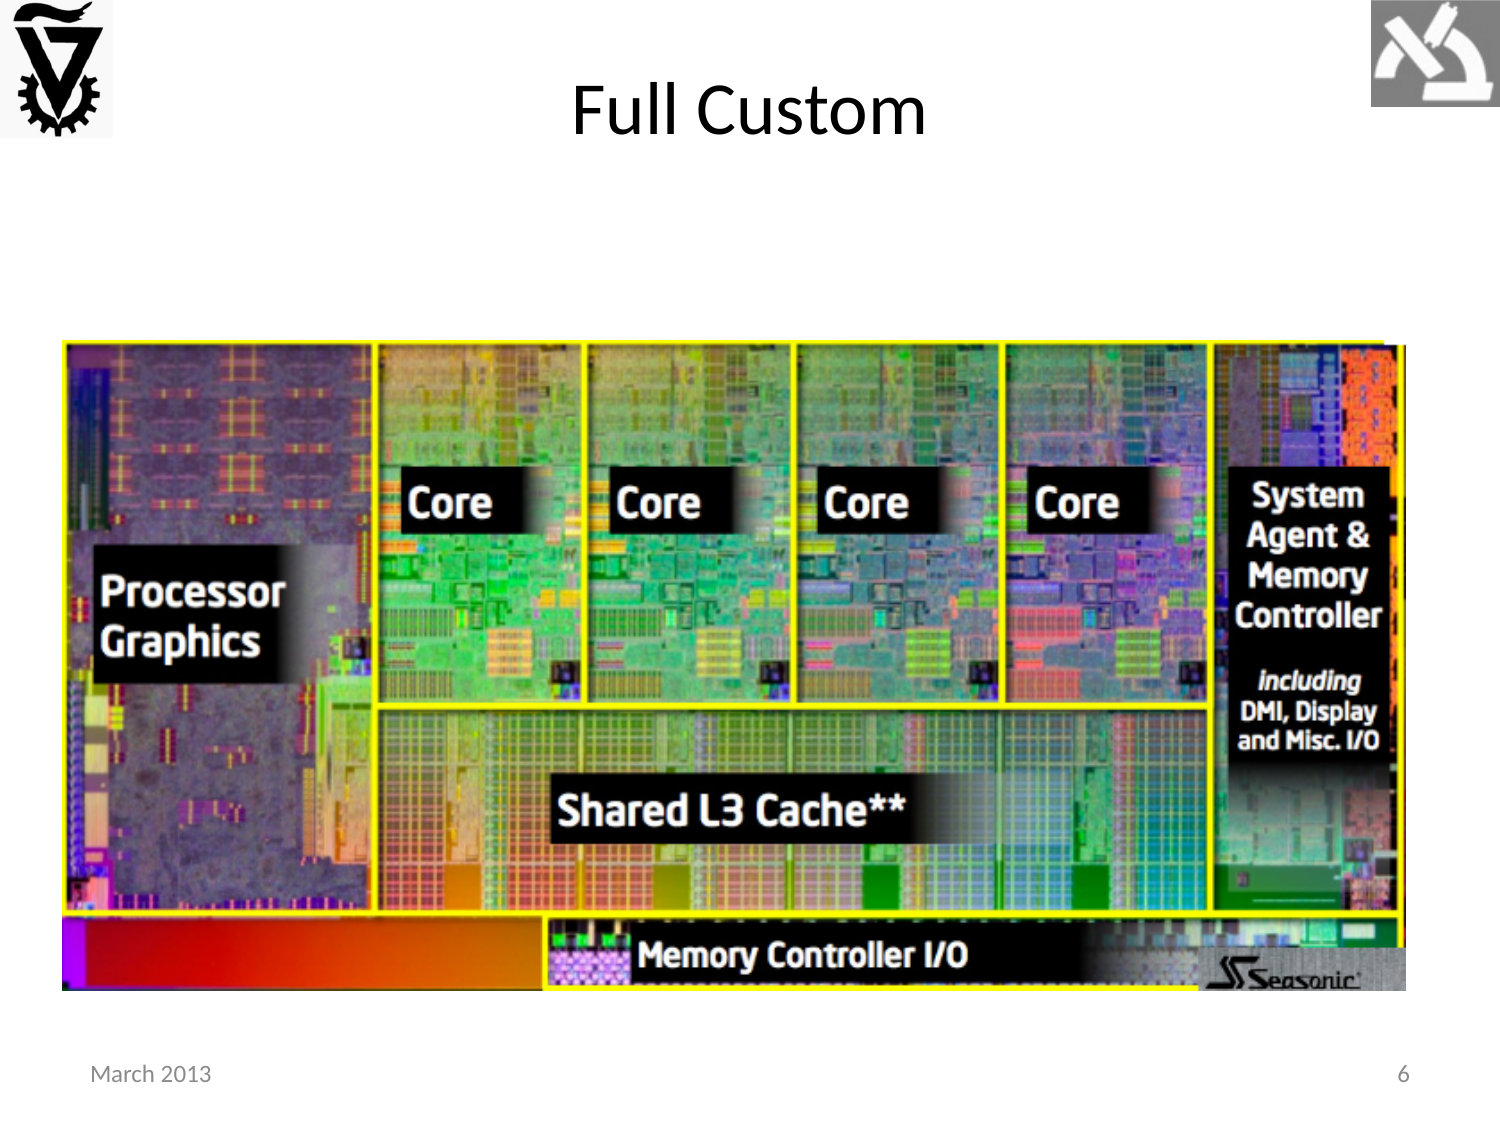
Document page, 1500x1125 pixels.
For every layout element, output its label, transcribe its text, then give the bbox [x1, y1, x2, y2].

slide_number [75, 1042, 425, 1103]
picture [62, 340, 1406, 991]
slide_number 6 [1074, 1042, 1425, 1103]
picture [0, 0, 113, 138]
title Full Custom [75, 45, 1425, 164]
picture [1371, 0, 1500, 107]
